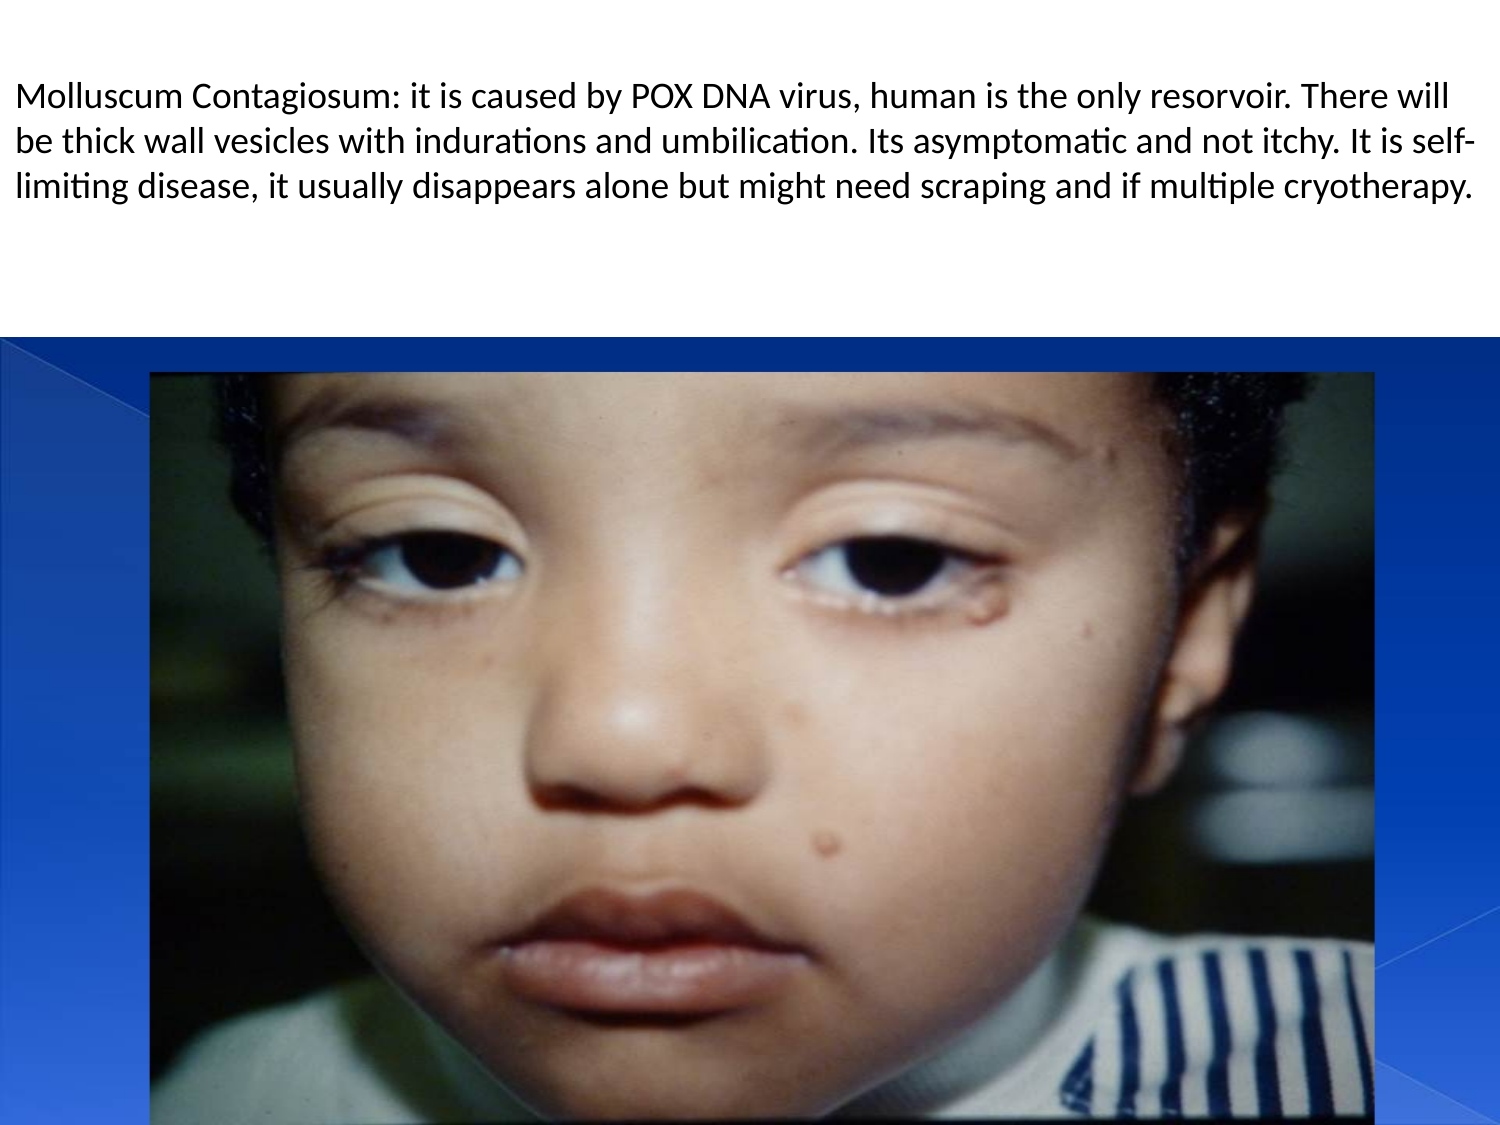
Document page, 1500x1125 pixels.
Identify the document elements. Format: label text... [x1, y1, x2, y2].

title Molluscum Contagiosum: it is caused by POX DNA virus, human is the only resorvoir. There will be thick wall vesicles with indurations and umbilication. Its asymptomatic and not itchy. It is self-limiting disease, it usually disappears alone but might need scraping and if multiple cryotherapy. [0, 45, 1500, 233]
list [0, 337, 1500, 1125]
